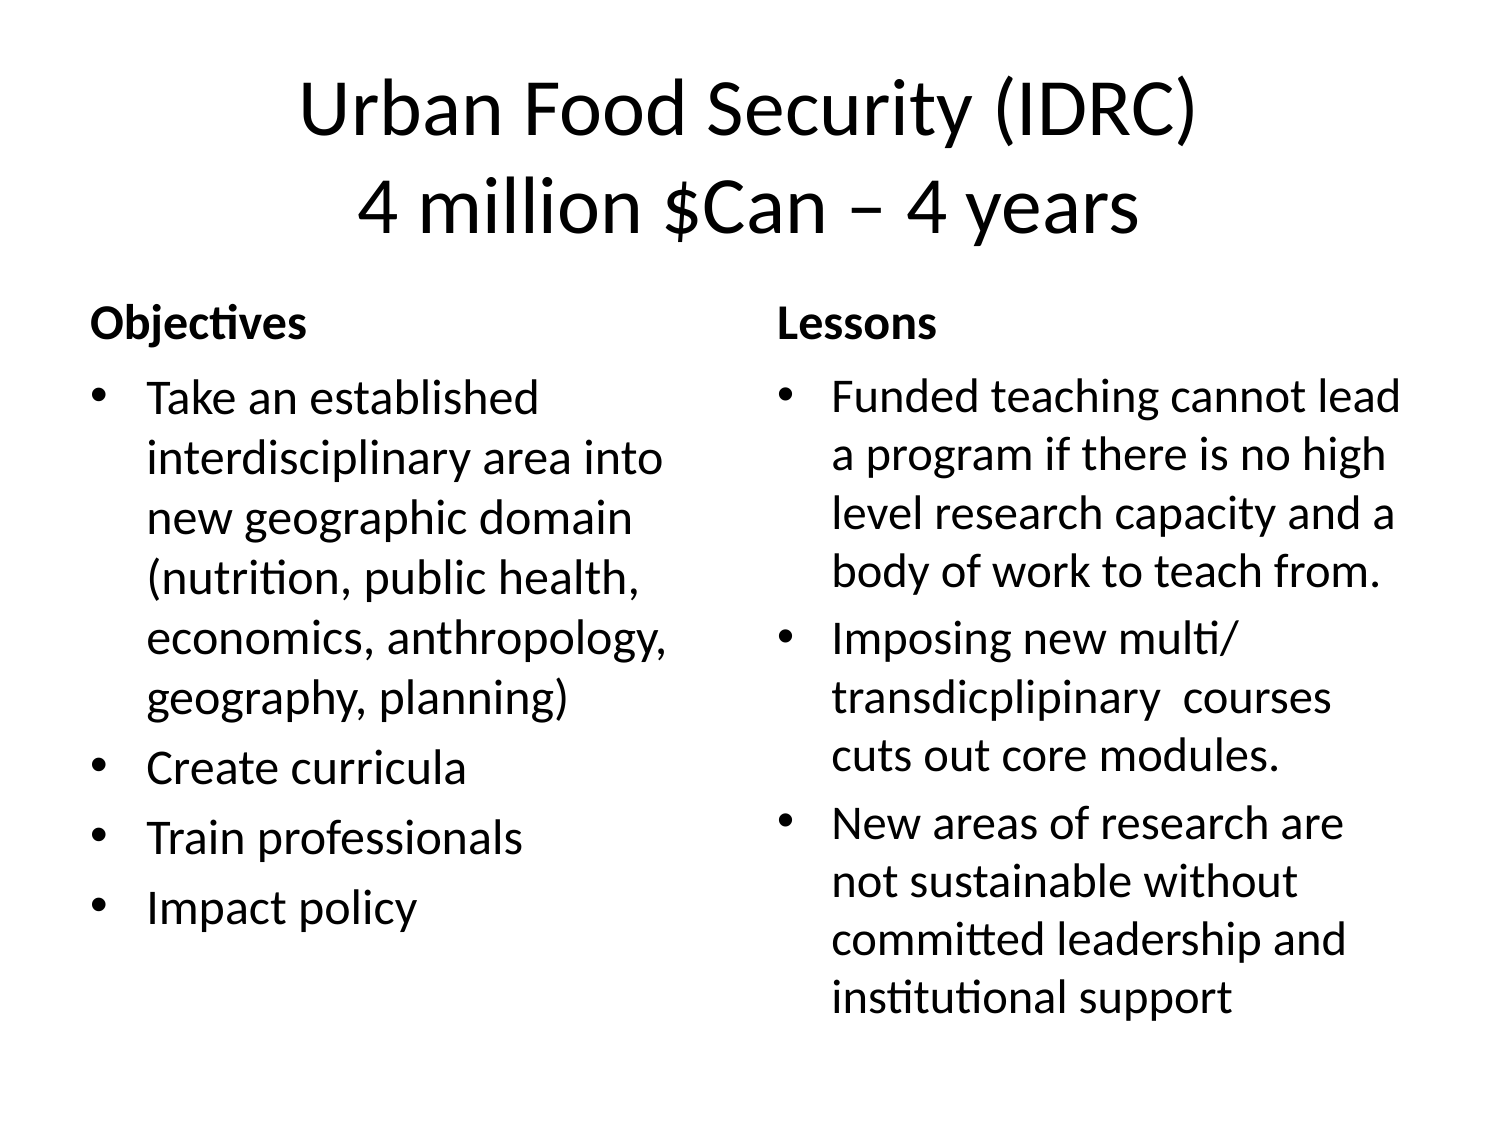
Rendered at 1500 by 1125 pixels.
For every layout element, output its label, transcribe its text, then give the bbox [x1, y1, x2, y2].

list Objectives [75, 251, 738, 356]
list Funded teaching cannot lead a program if there is no high level research capacity and a body of work to teach from. Imposing new multi/ transdicplipinary courses cuts out core modules. New areas of research are not sustainable without committed leadership and institutional support [761, 356, 1425, 1077]
list Take an established interdisciplinary area into new geographic domain (nutrition, public health, economics, anthropology, geography, planning) Create curricula Train professionals Impact policy [75, 356, 738, 1005]
list Lessons [761, 251, 1425, 356]
title Urban Food Security (IDRC) 4 million $Can – 4 years [75, 45, 1425, 357]
